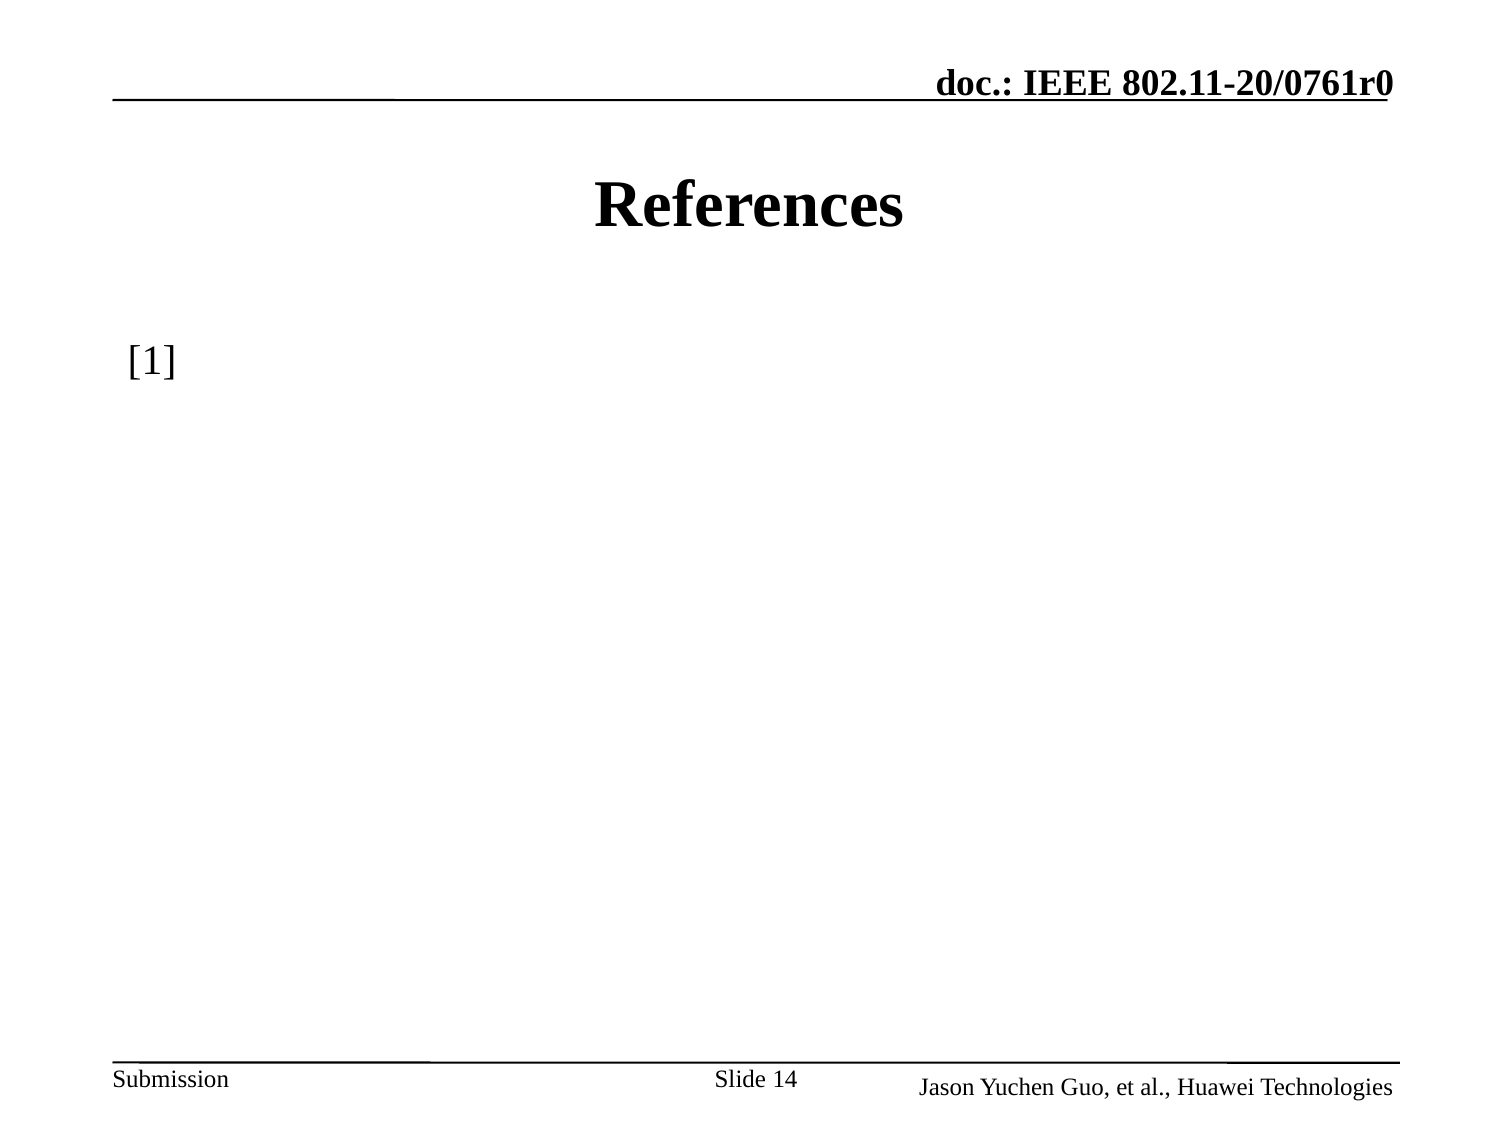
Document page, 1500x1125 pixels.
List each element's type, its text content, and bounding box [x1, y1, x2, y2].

title References [112, 112, 1388, 288]
slide_number Slide 14 [712, 1061, 800, 1123]
list [1] [112, 324, 1388, 1000]
